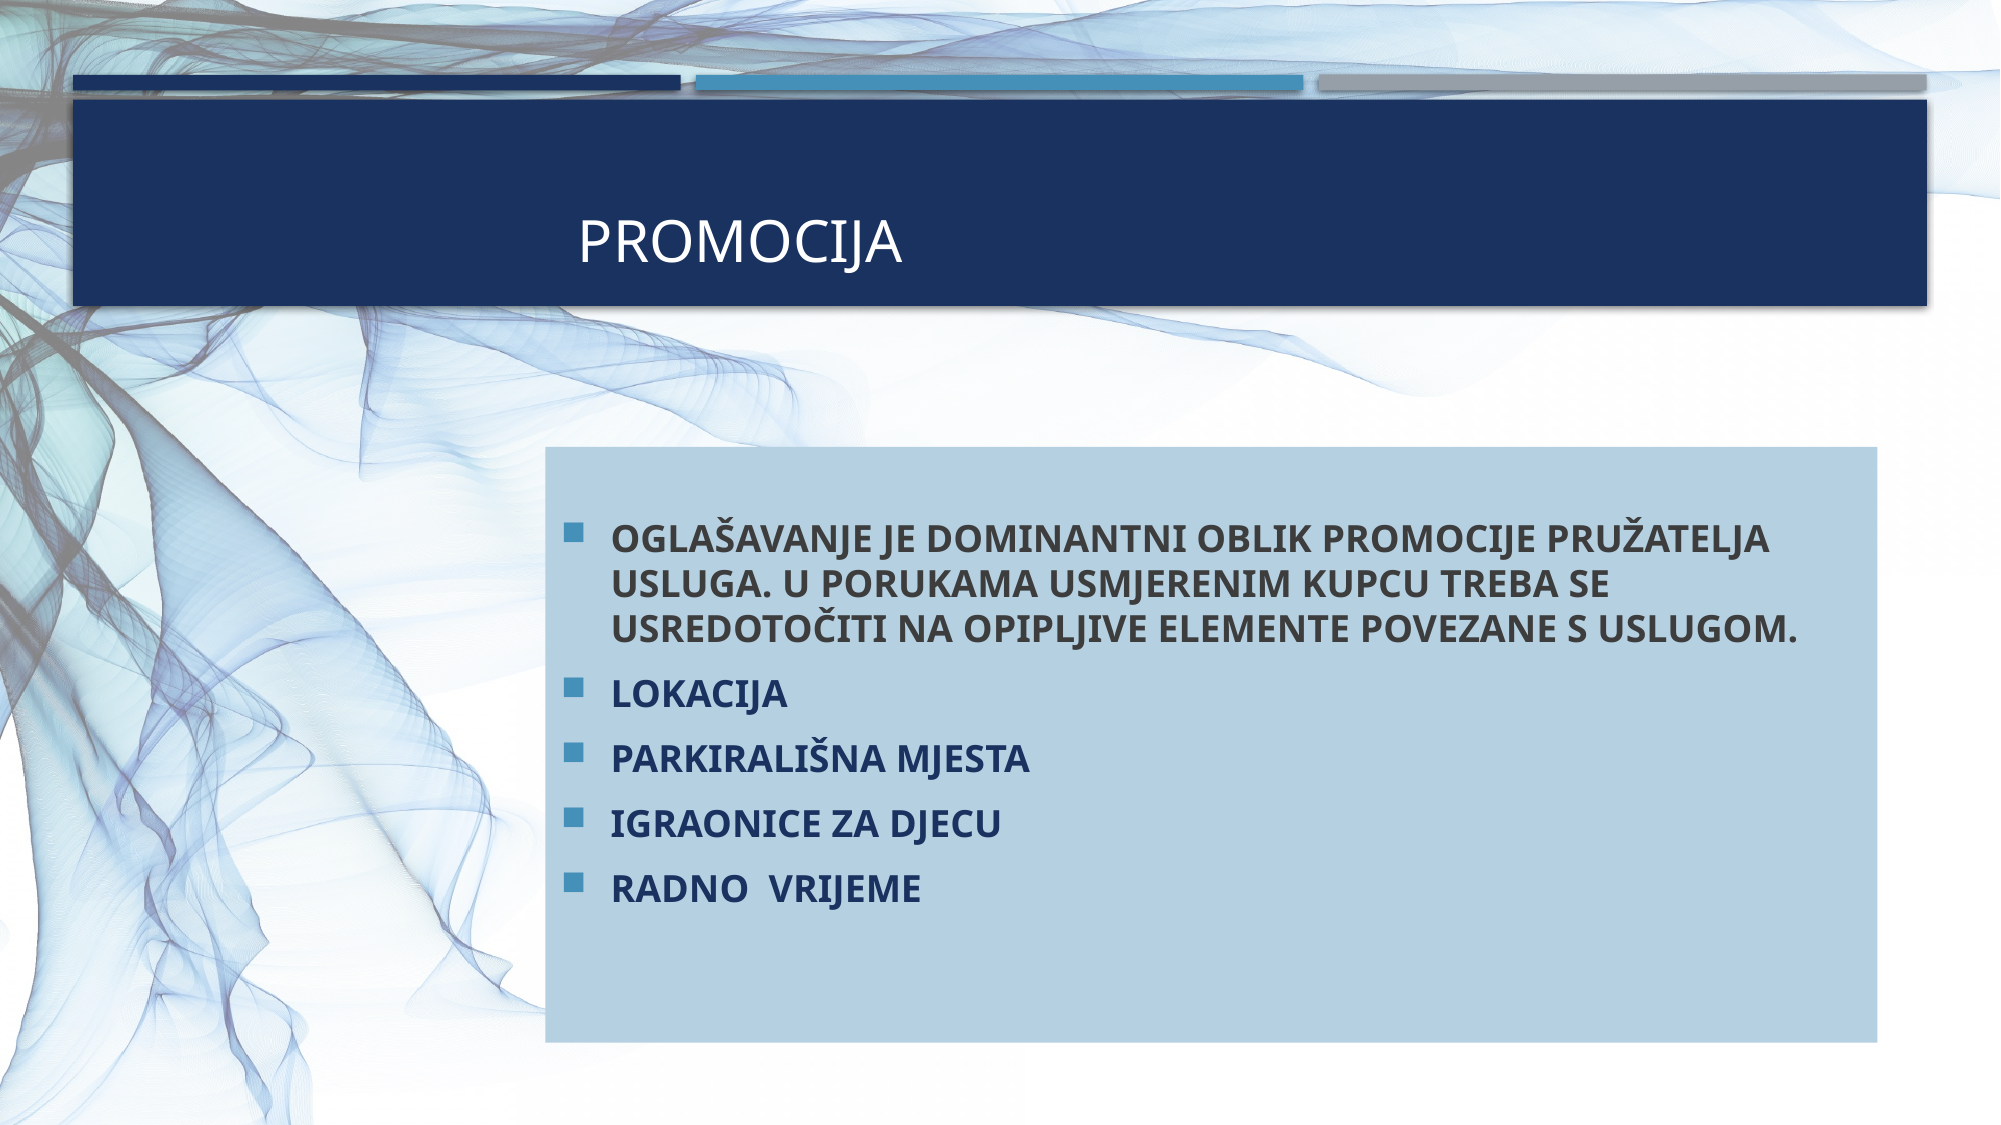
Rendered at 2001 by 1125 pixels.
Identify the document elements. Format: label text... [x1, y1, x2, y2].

title PROMOCIJA [562, 119, 1905, 282]
list OGLAŠAVANJE JE DOMINANTNI OBLIK PROMOCIJE PRUŽATELJA USLUGA. U PORUKAMA USMJERENIM KUPCU TREBA SE USREDOTOČITI NA OPIPLJIVE ELEMENTE POVEZANE S USLUGOM. LOKACIJA PARKIRALIŠNA MJESTA IGRAONICE ZA DJECU RADNO VRIJEME [545, 446, 1878, 1043]
